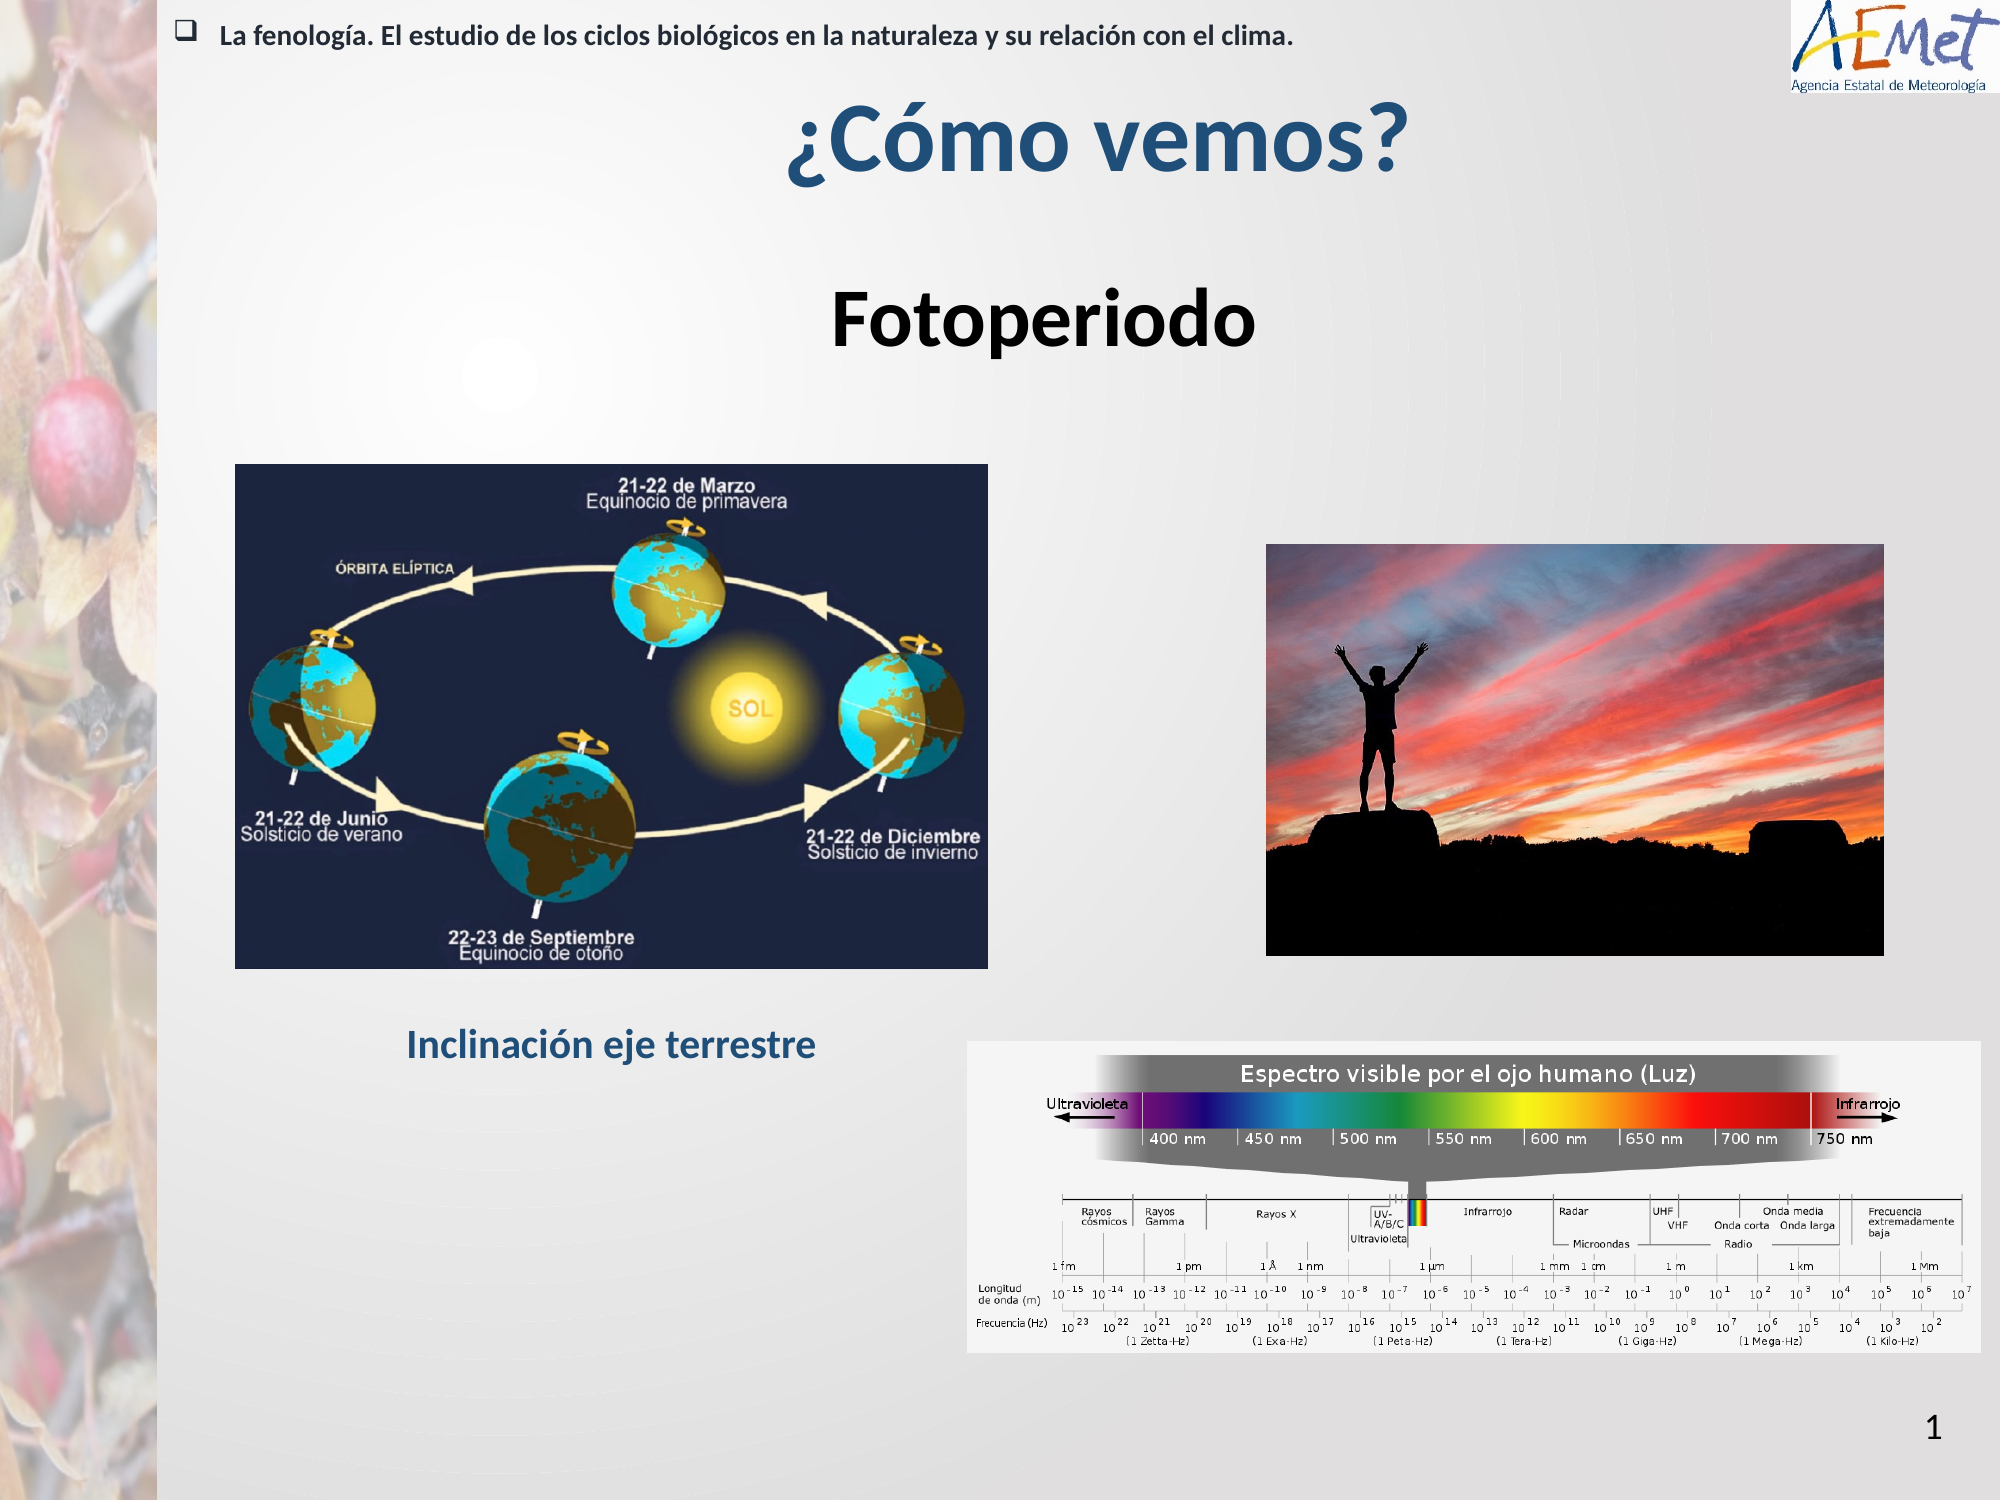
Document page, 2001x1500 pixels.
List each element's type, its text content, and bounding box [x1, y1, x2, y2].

picture [0, 0, 157, 1500]
picture [1266, 544, 1884, 956]
text_box ¿Cómo vemos? [285, 64, 1910, 199]
text_box Inclinación eje terrestre [247, 1009, 977, 1074]
text_box Fotoperiodo [816, 256, 1378, 371]
picture [1791, 0, 2000, 93]
picture [966, 1041, 1981, 1353]
text_box 1 [1909, 1394, 2000, 1455]
picture [235, 464, 988, 969]
text_box La fenología. El estudio de los ciclos biológicos en la naturaleza y su relación con el clima. [158, 9, 1791, 59]
